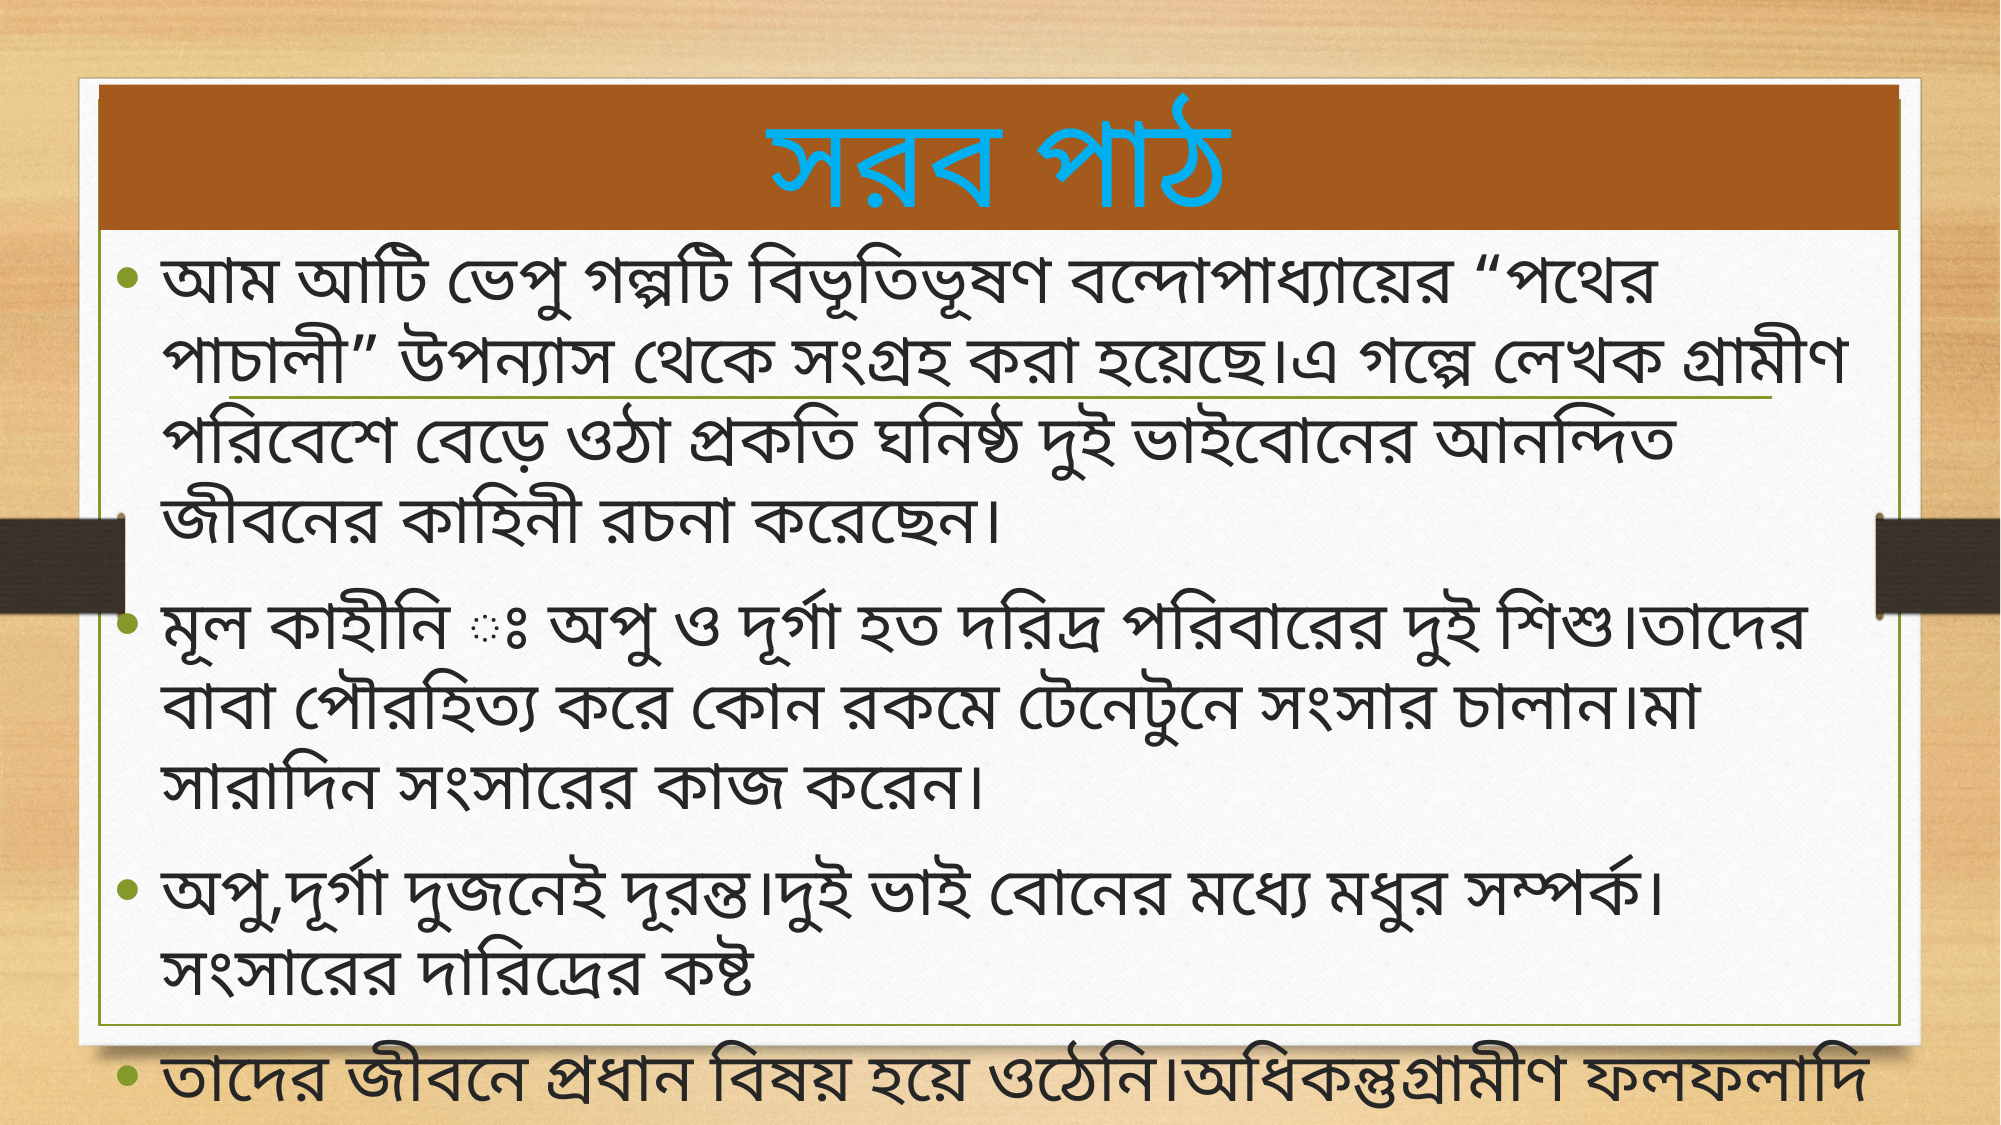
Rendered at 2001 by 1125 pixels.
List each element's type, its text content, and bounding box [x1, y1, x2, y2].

picture [0, 0, 2001, 1125]
title সরব পাঠ [99, 84, 1900, 229]
list আম আটি ভেপু গল্পটি বিভূতিভূষণ বন্দোপাধ্যায়ের “পথের পাচালী” উপন্যাস থেকে সংগ্রহ করা হয়েছে।এ গল্পে লেখক গ্রামীণ পরিবেশে বেড়ে ওঠা প্রকতি ঘনিষ্ঠ দুই ভাইবোনের আনন্দিত জীবনের কাহিনী রচনা করেছেন। মূল কাহীনি ঃ অপু ও দূর্গা হত দরিদ্র পরিবারের দুই শিশু।তাদের বাবা পৌরহিত্য করে কোন রকমে টেনেটুনে সংসার চালান।মা সারাদিন সংসারের কাজ করেন। অপু,দূর্গা দুজনেই দূরন্ত।দুই ভাই বোনের মধ্যে মধুর সম্পর্ক।সংসারের দারিদ্রের কষ্ট তাদের জীবনে প্রধান বিষয় হয়ে ওঠেনি।অধিকন্তুগ্রামীণ ফলফলাদি আহারের আনন্দ এবং বিচিত্র বিষয় নিয়ে তাদের বিস্ময় ও কৌ্তুহল গল্পটিকে শাশ্বত চিরায়ত শৈশবকেই স্মরণ করিয়ে দেয়।এ গল্পে সর্বজয়া পল্লী মায়ের শাশ্বত চরিত্র হয়ে ওঠেছে। [99, 229, 1900, 1024]
